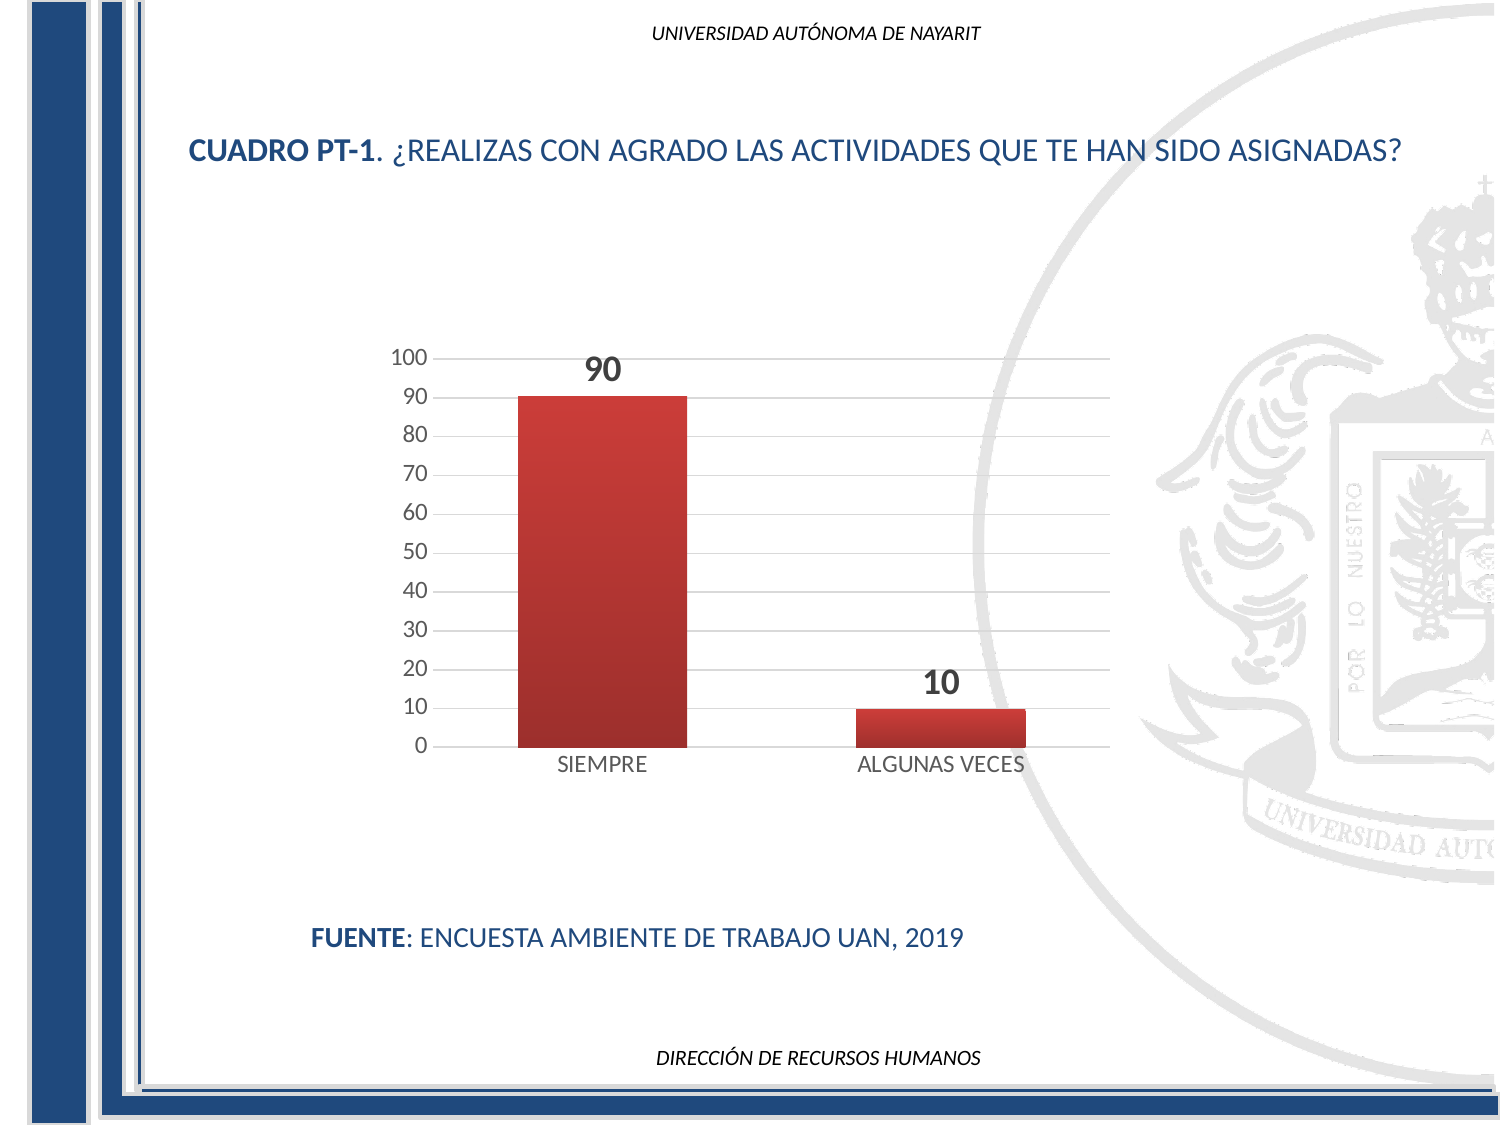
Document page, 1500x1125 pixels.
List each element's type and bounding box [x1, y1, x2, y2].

text_box [29, 0, 1500, 1125]
chart [374, 337, 1126, 788]
